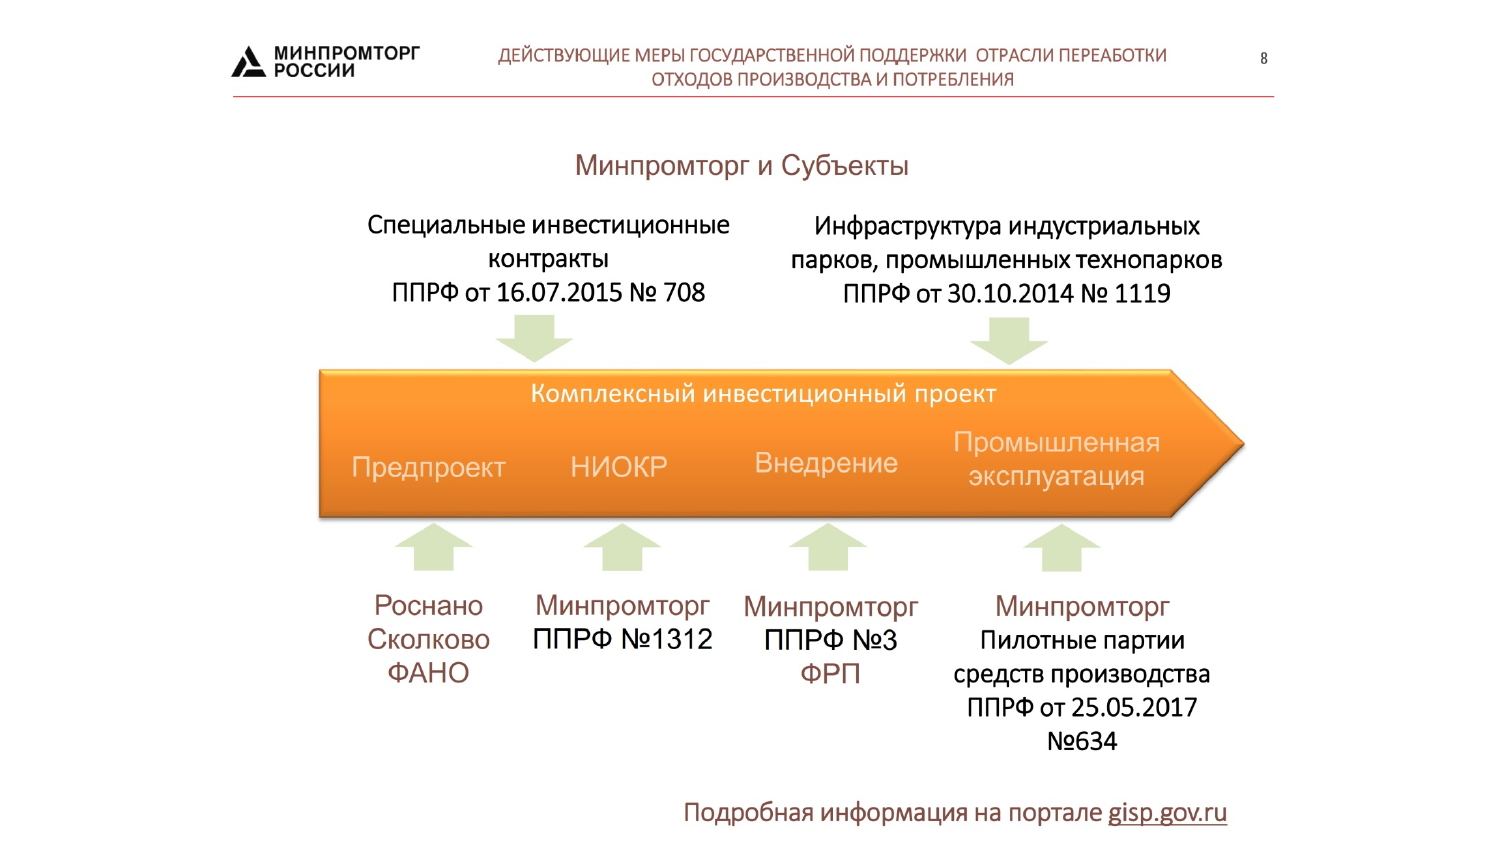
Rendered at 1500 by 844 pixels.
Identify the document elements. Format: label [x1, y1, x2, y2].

picture [187, 0, 1313, 844]
